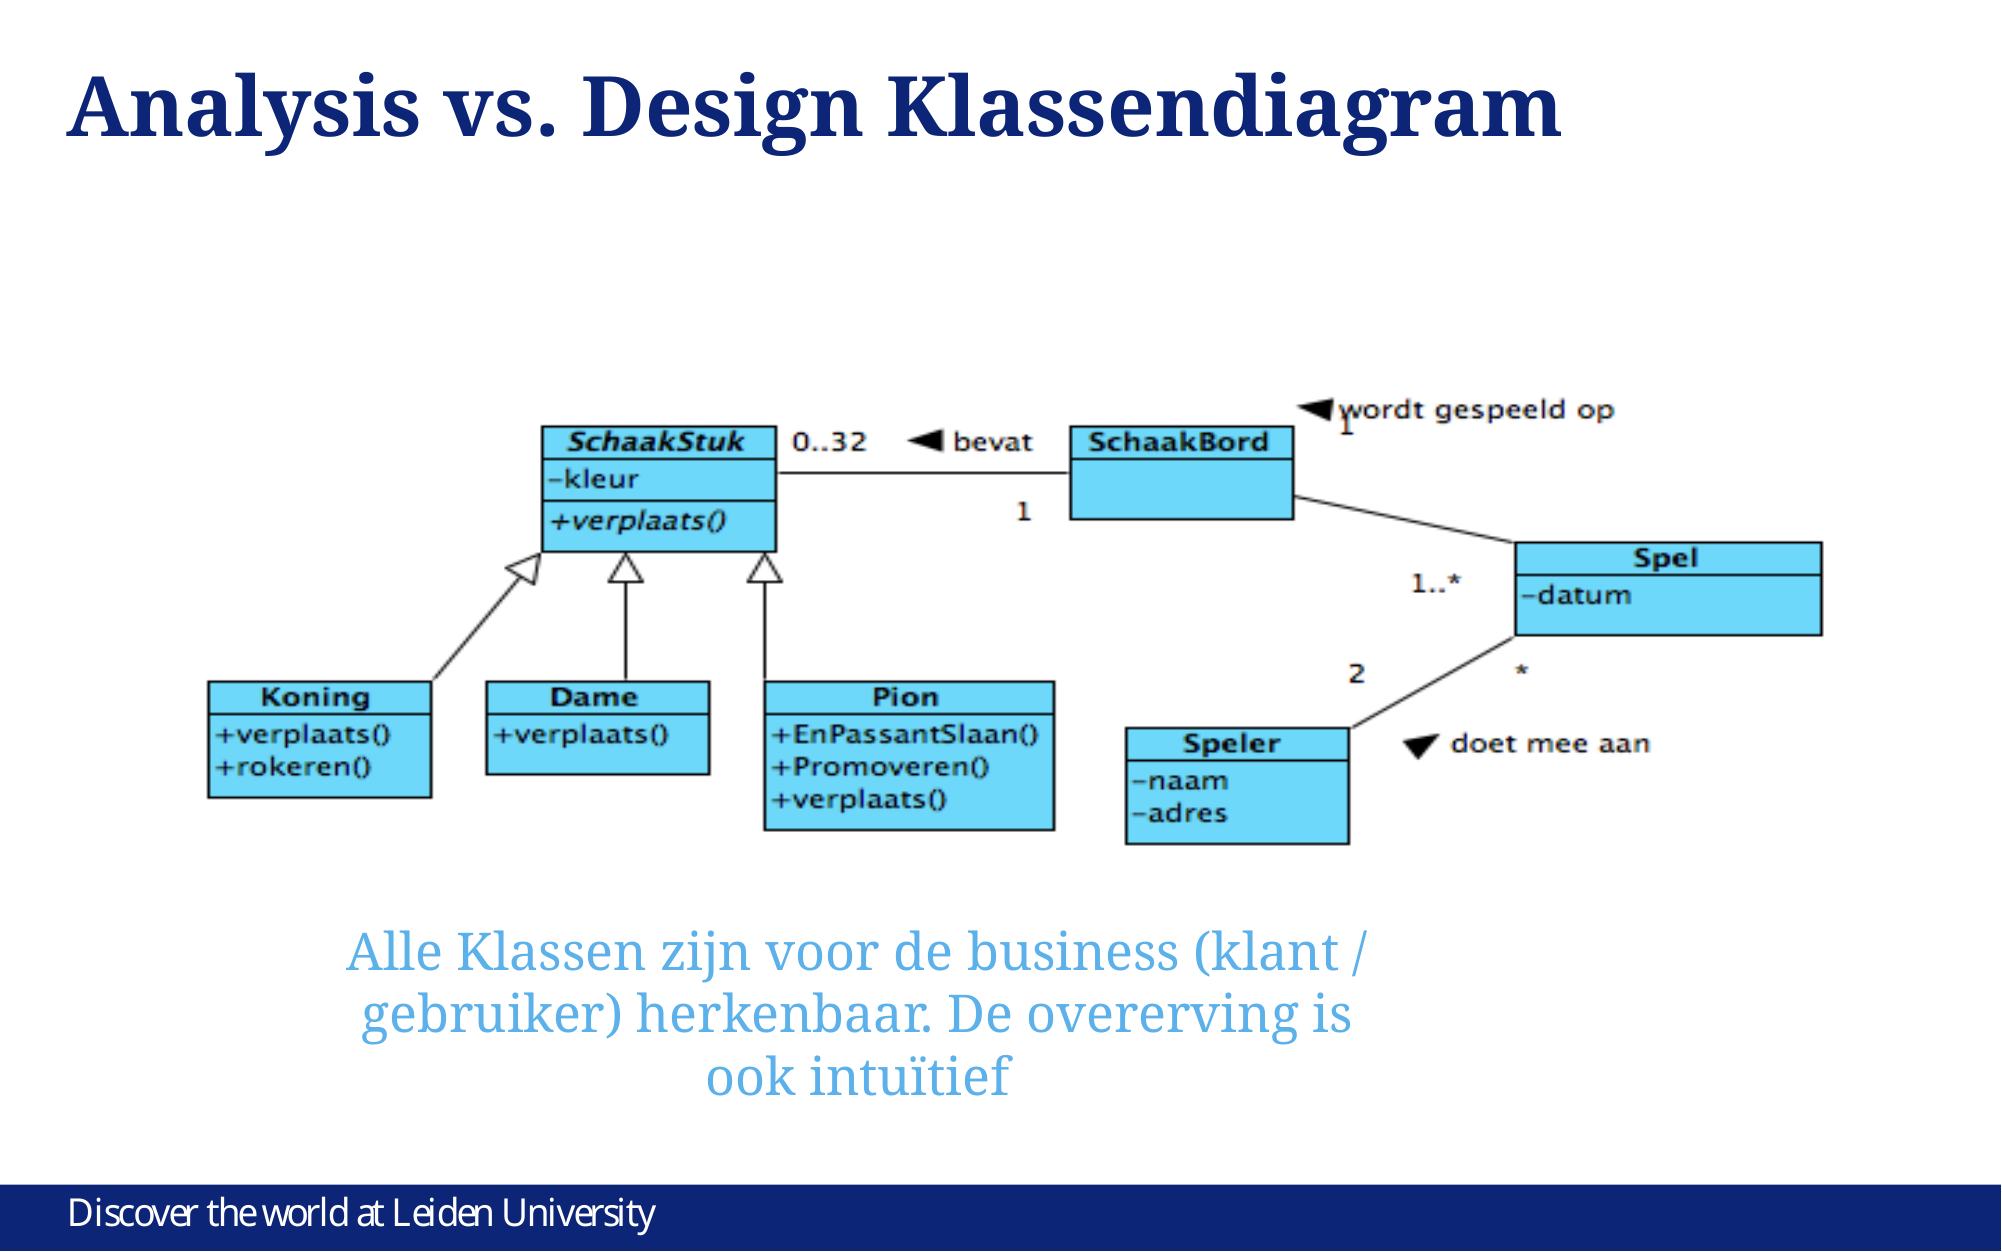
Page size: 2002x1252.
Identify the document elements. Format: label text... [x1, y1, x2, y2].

text_box Alle Klassen zijn voor de business (klant / gebruiker) herkenbaar. De overerving is ook intuïtief [294, 908, 1421, 1115]
picture [171, 381, 1885, 869]
title Analysis vs. Design Klassendiagram [66, 66, 1935, 140]
